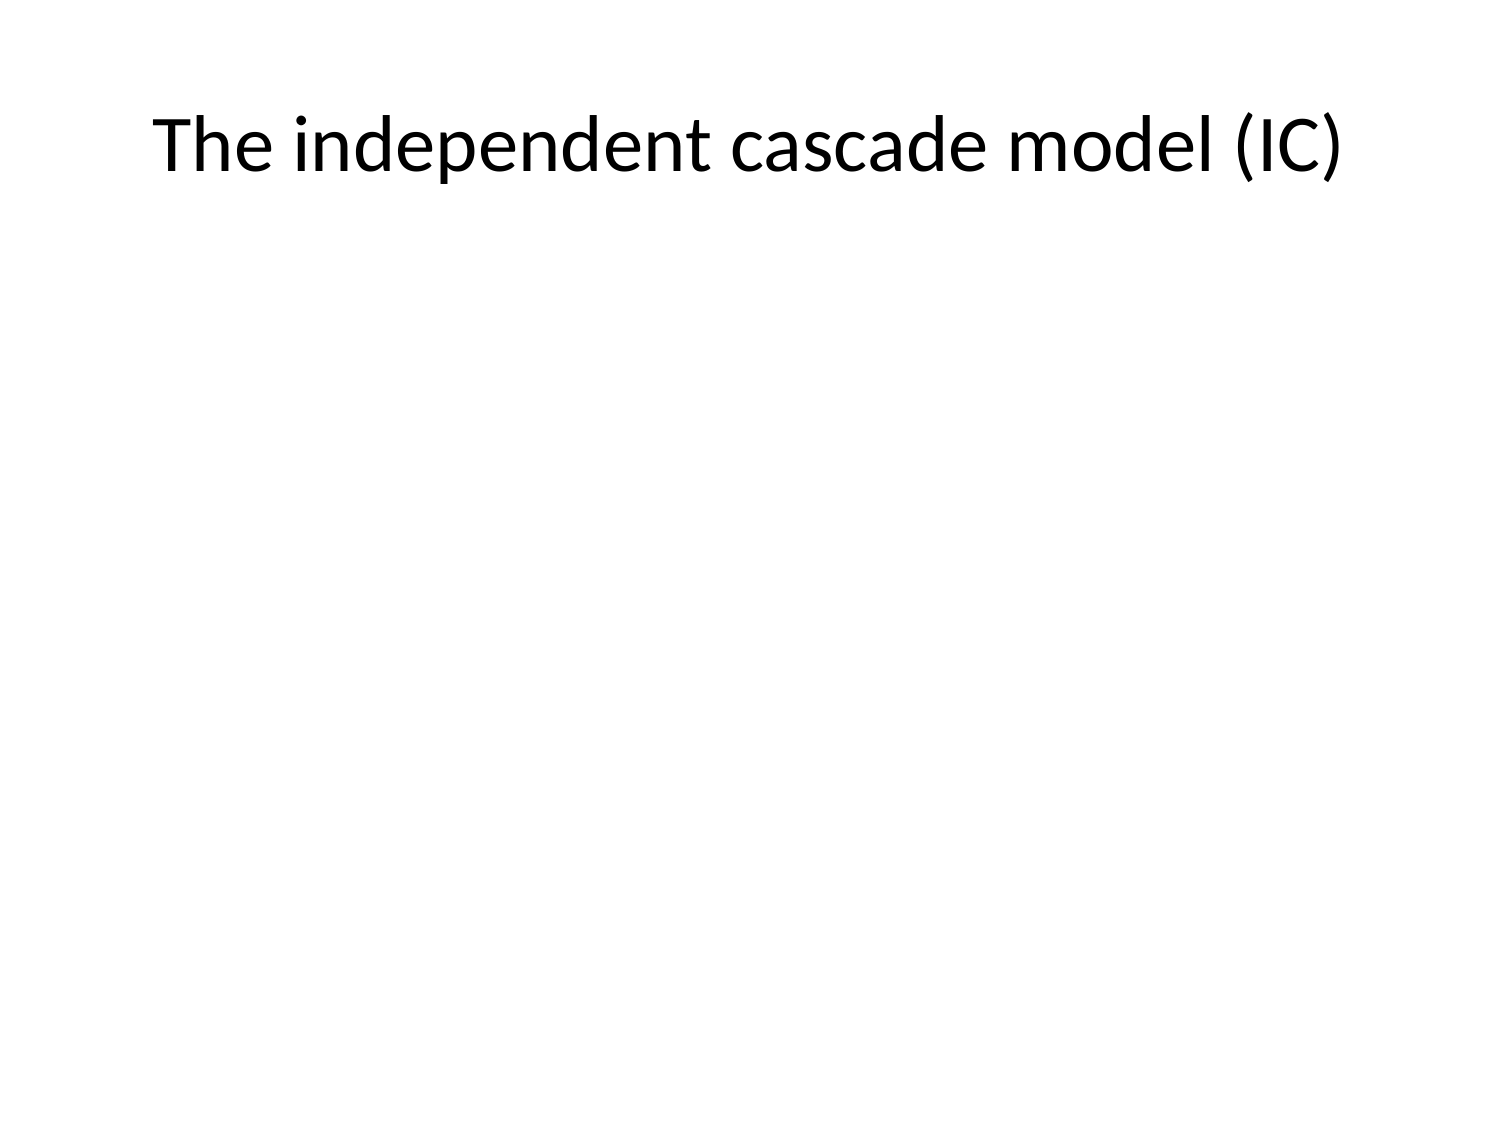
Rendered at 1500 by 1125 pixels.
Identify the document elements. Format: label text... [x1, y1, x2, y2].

title The independent cascade model (IC) [75, 45, 1425, 233]
